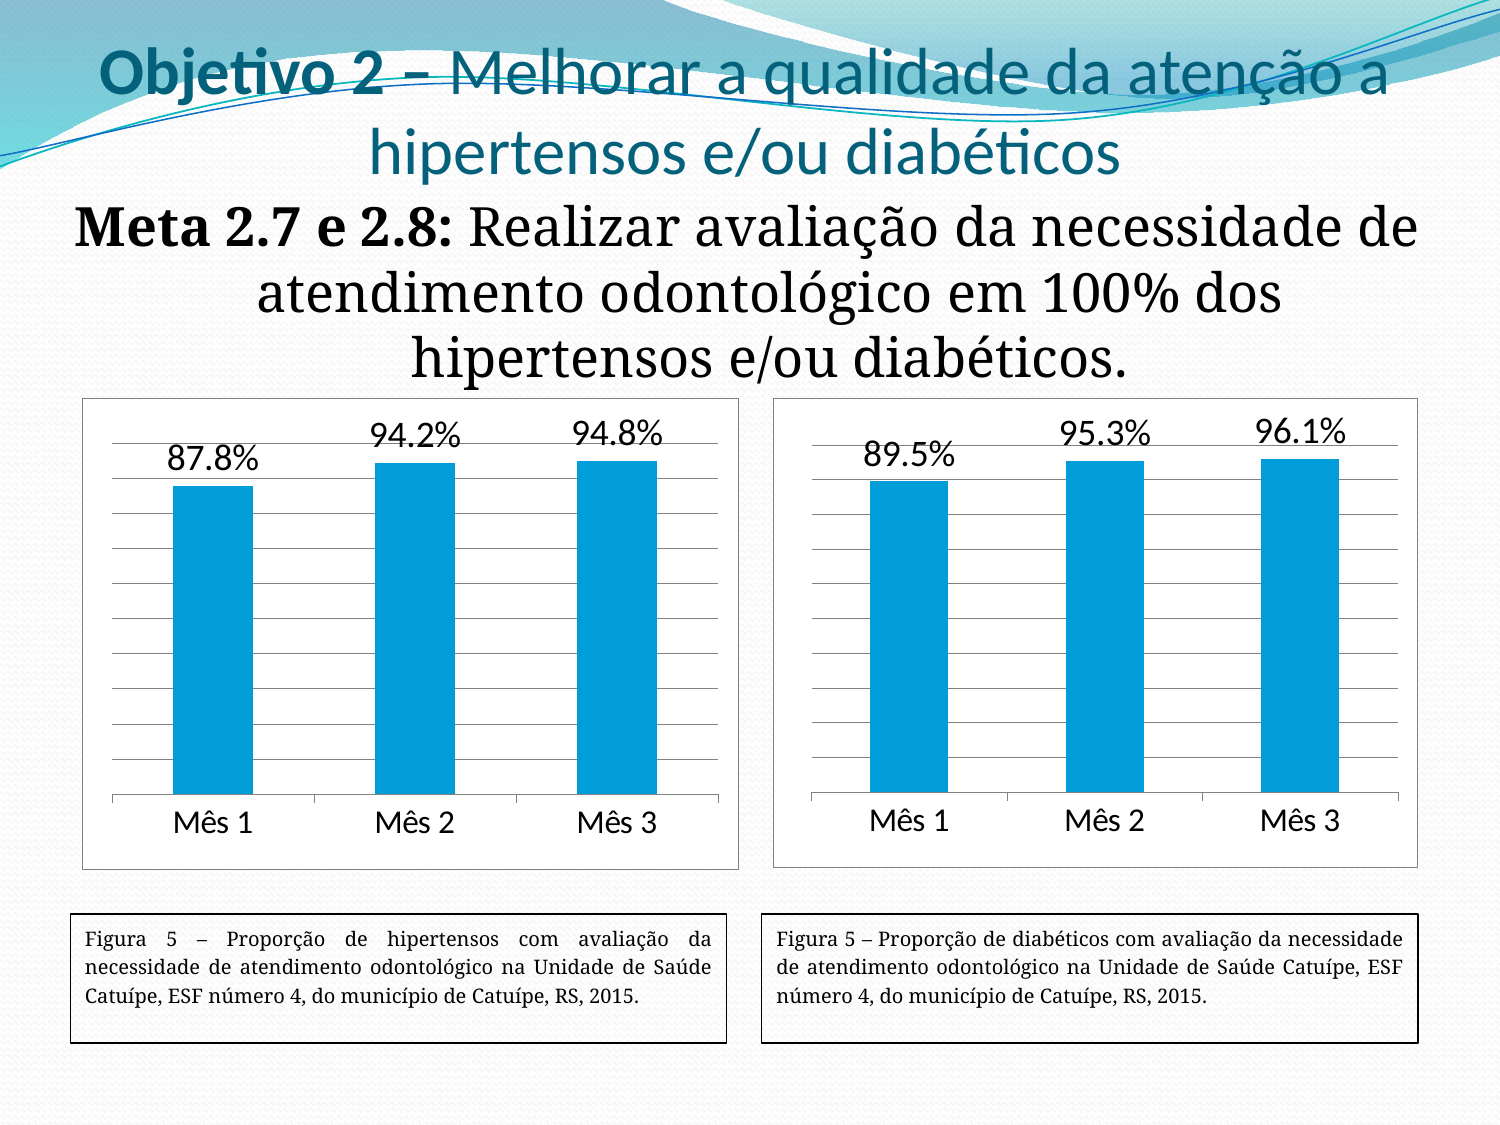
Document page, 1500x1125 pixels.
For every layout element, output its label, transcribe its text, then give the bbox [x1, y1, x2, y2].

list Meta 2.7 e 2.8: Realizar avaliação da necessidade de atendimento odontológico em 100% dos hipertensos e/ou diabéticos. [58, 185, 1437, 399]
title Objetivo 2 – Melhorar a qualidade da atenção a hipertensos e/ou diabéticos [70, 0, 1421, 188]
text_box Figura 5 – Proporção de hipertensos com avaliação da necessidade de atendimento odontológico na Unidade de Saúde Catuípe, ESF número 4, do município de Catuípe, RS, 2015. [70, 914, 727, 1043]
chart [81, 398, 739, 870]
text_box Figura 5 – Proporção de diabéticos com avaliação da necessidade de atendimento odontológico na Unidade de Saúde Catuípe, ESF número 4, do município de Catuípe, RS, 2015. [761, 914, 1418, 1043]
chart [773, 398, 1419, 868]
